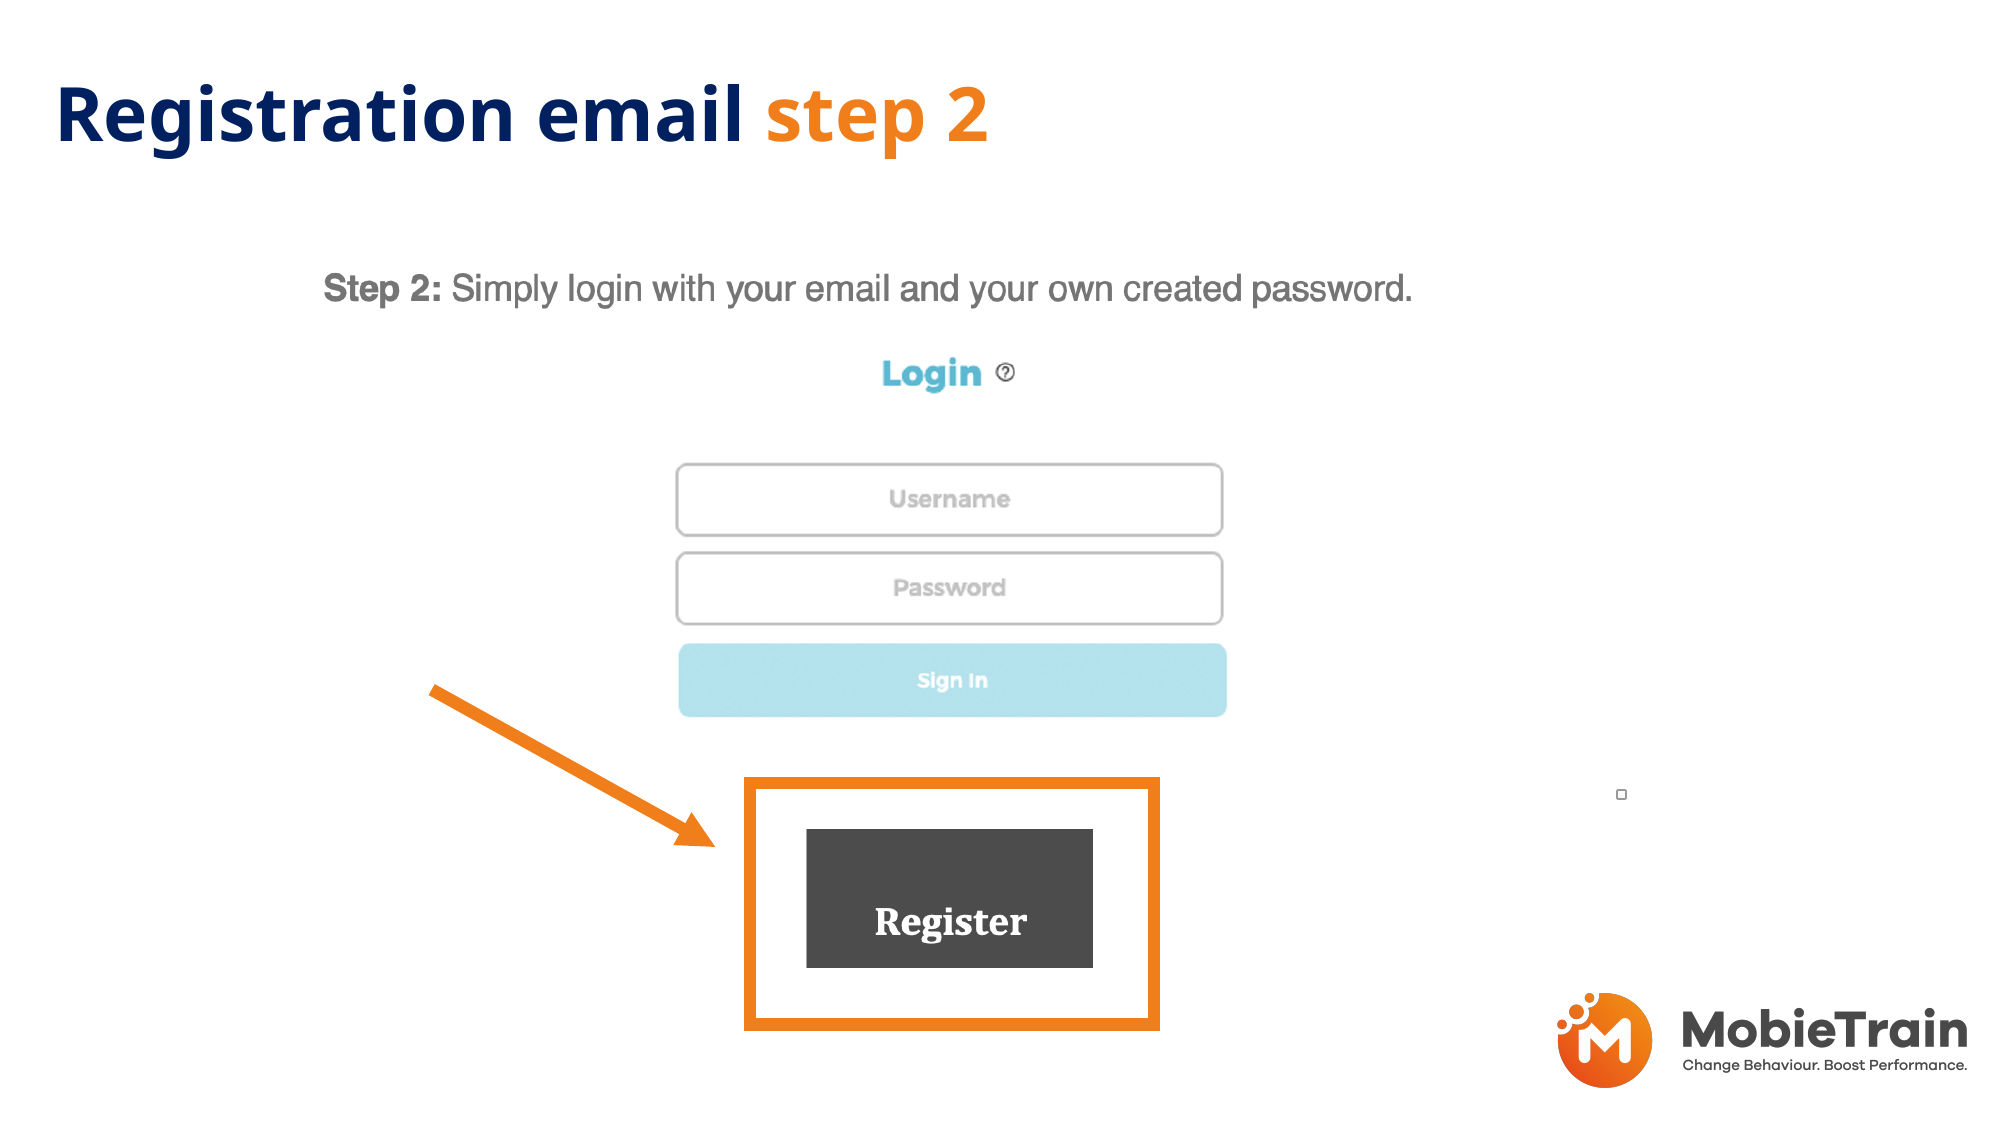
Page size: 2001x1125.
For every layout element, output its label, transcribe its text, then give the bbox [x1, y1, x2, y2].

text_box Registration email step 2 [39, 59, 1005, 164]
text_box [431, 689, 716, 847]
picture [237, 169, 2000, 1125]
